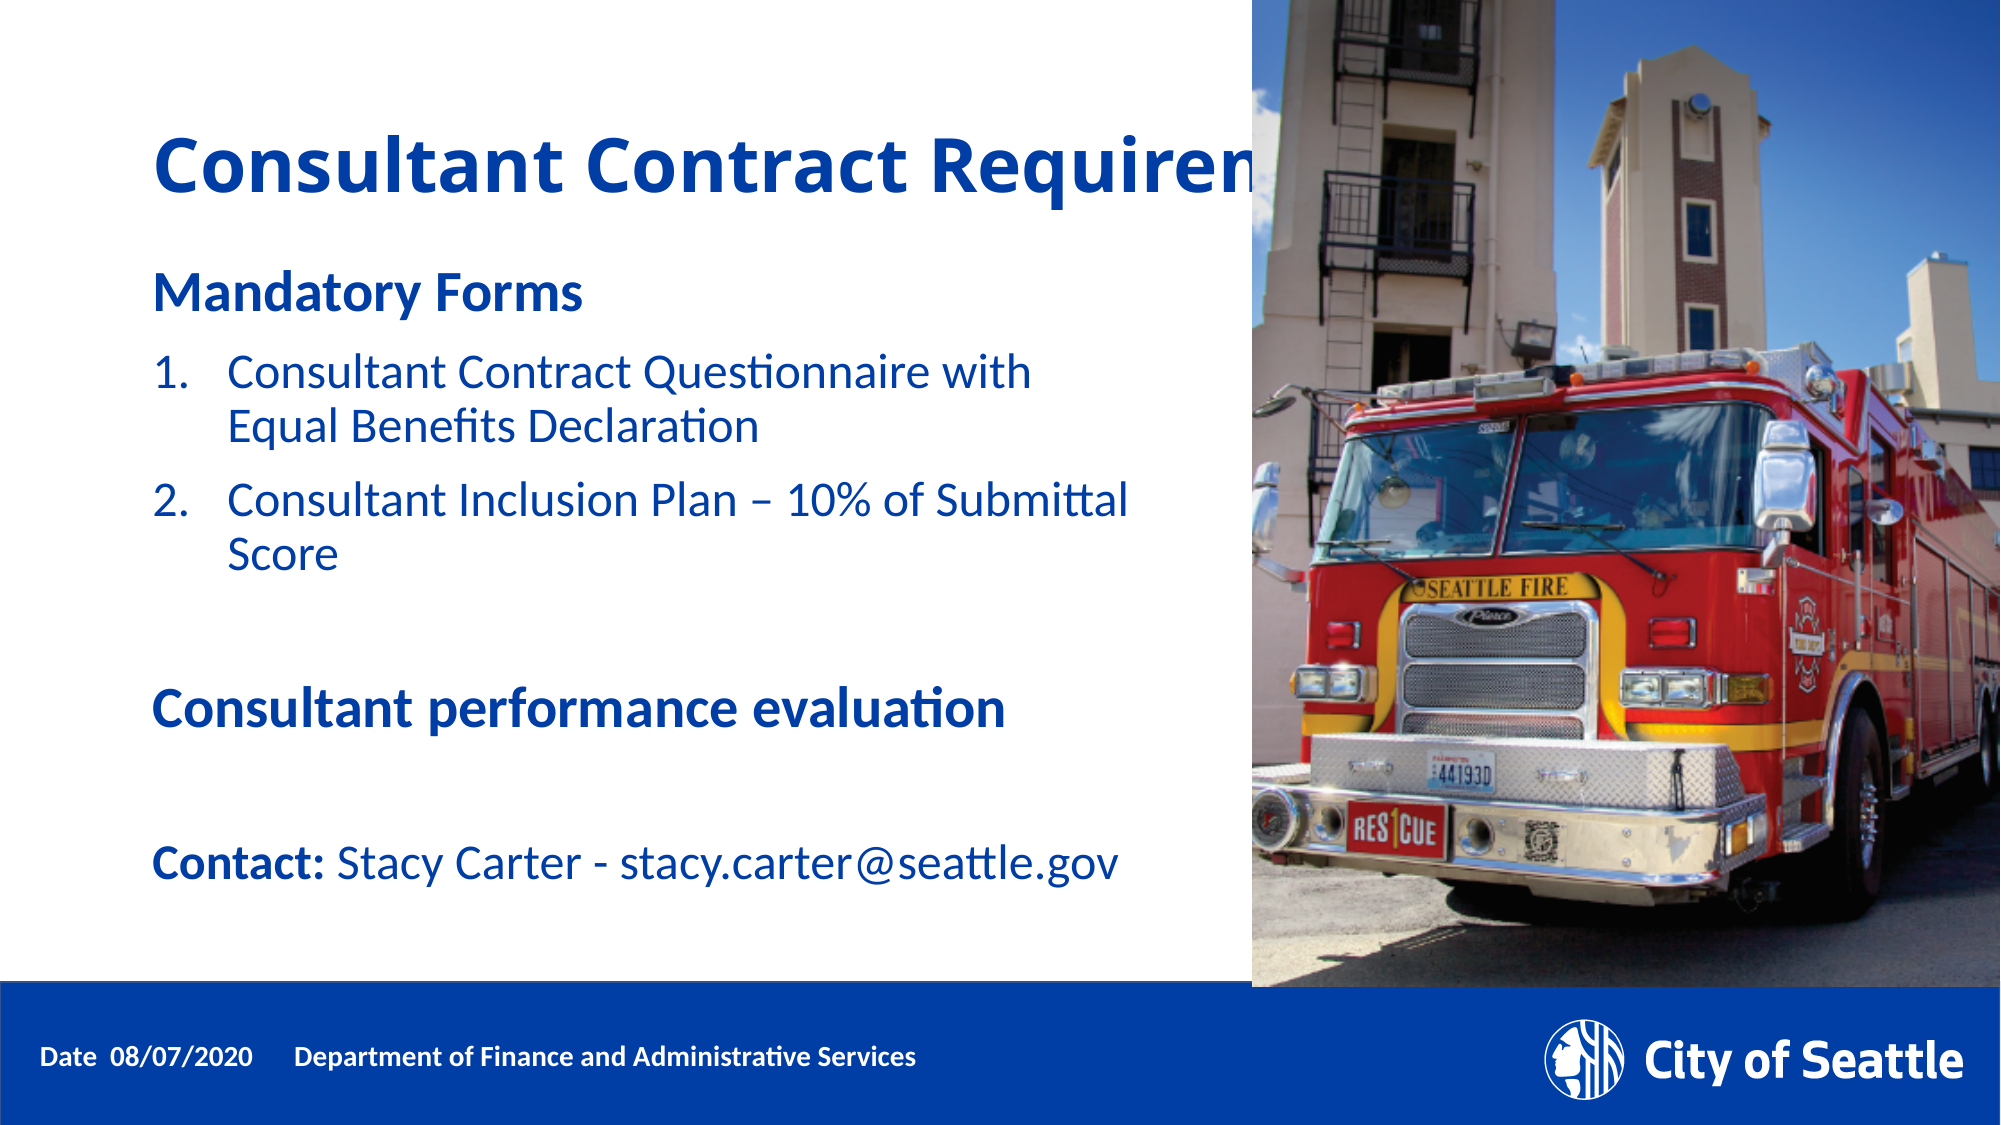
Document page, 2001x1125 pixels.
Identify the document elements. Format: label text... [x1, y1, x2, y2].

picture [1252, 0, 2000, 1125]
title Consultant Contract Requirements [137, 59, 1252, 278]
list Mandatory Forms Consultant Contract Questionnaire with Equal Benefits Declaration Consultant Inclusion Plan – 10% of Submittal Score Consultant performance evaluation Contact: Stacy Carter - stacy.carter@seattle.gov [137, 253, 1149, 1125]
